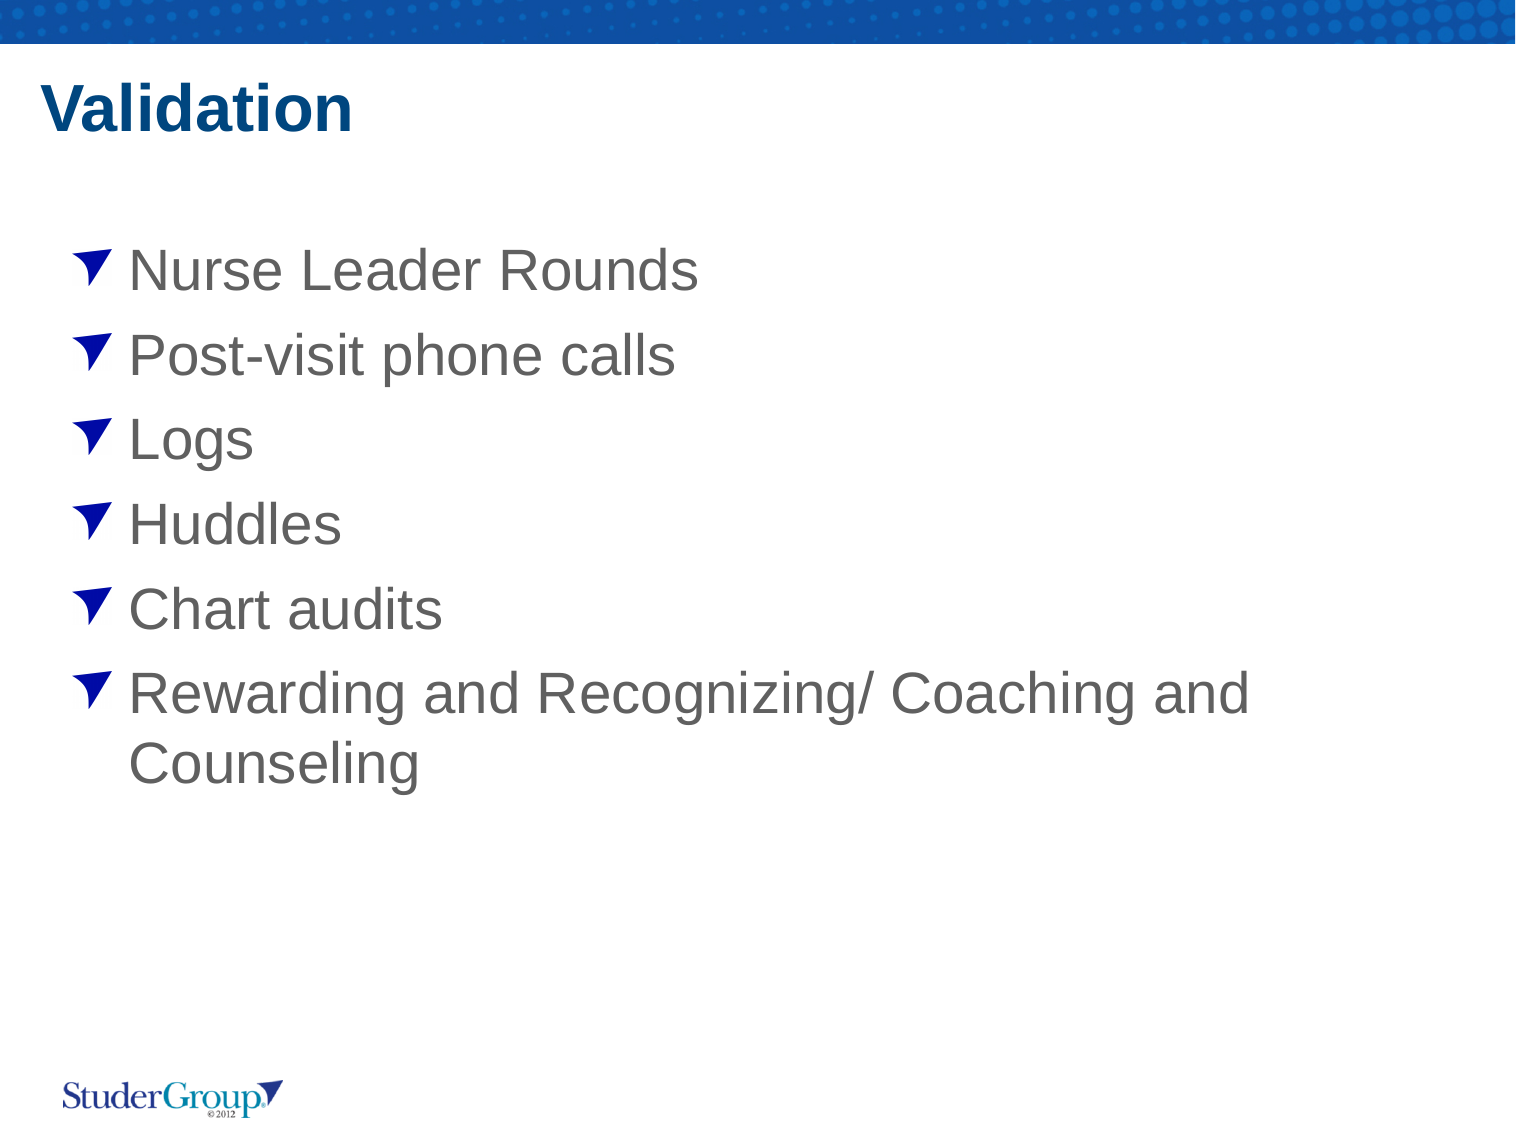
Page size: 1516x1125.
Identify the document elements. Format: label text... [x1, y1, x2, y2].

title Validation [25, 37, 1491, 188]
picture [0, 0, 1516, 53]
picture [72, 333, 110, 371]
picture [72, 587, 110, 625]
picture [63, 1080, 283, 1118]
picture [72, 502, 110, 540]
picture [72, 418, 110, 455]
picture [72, 249, 110, 286]
picture [72, 671, 110, 709]
list Nurse Leader Rounds Post-visit phone calls Logs Huddles Chart audits Rewarding and Recognizing/ Coaching and Counseling [57, 224, 1471, 963]
